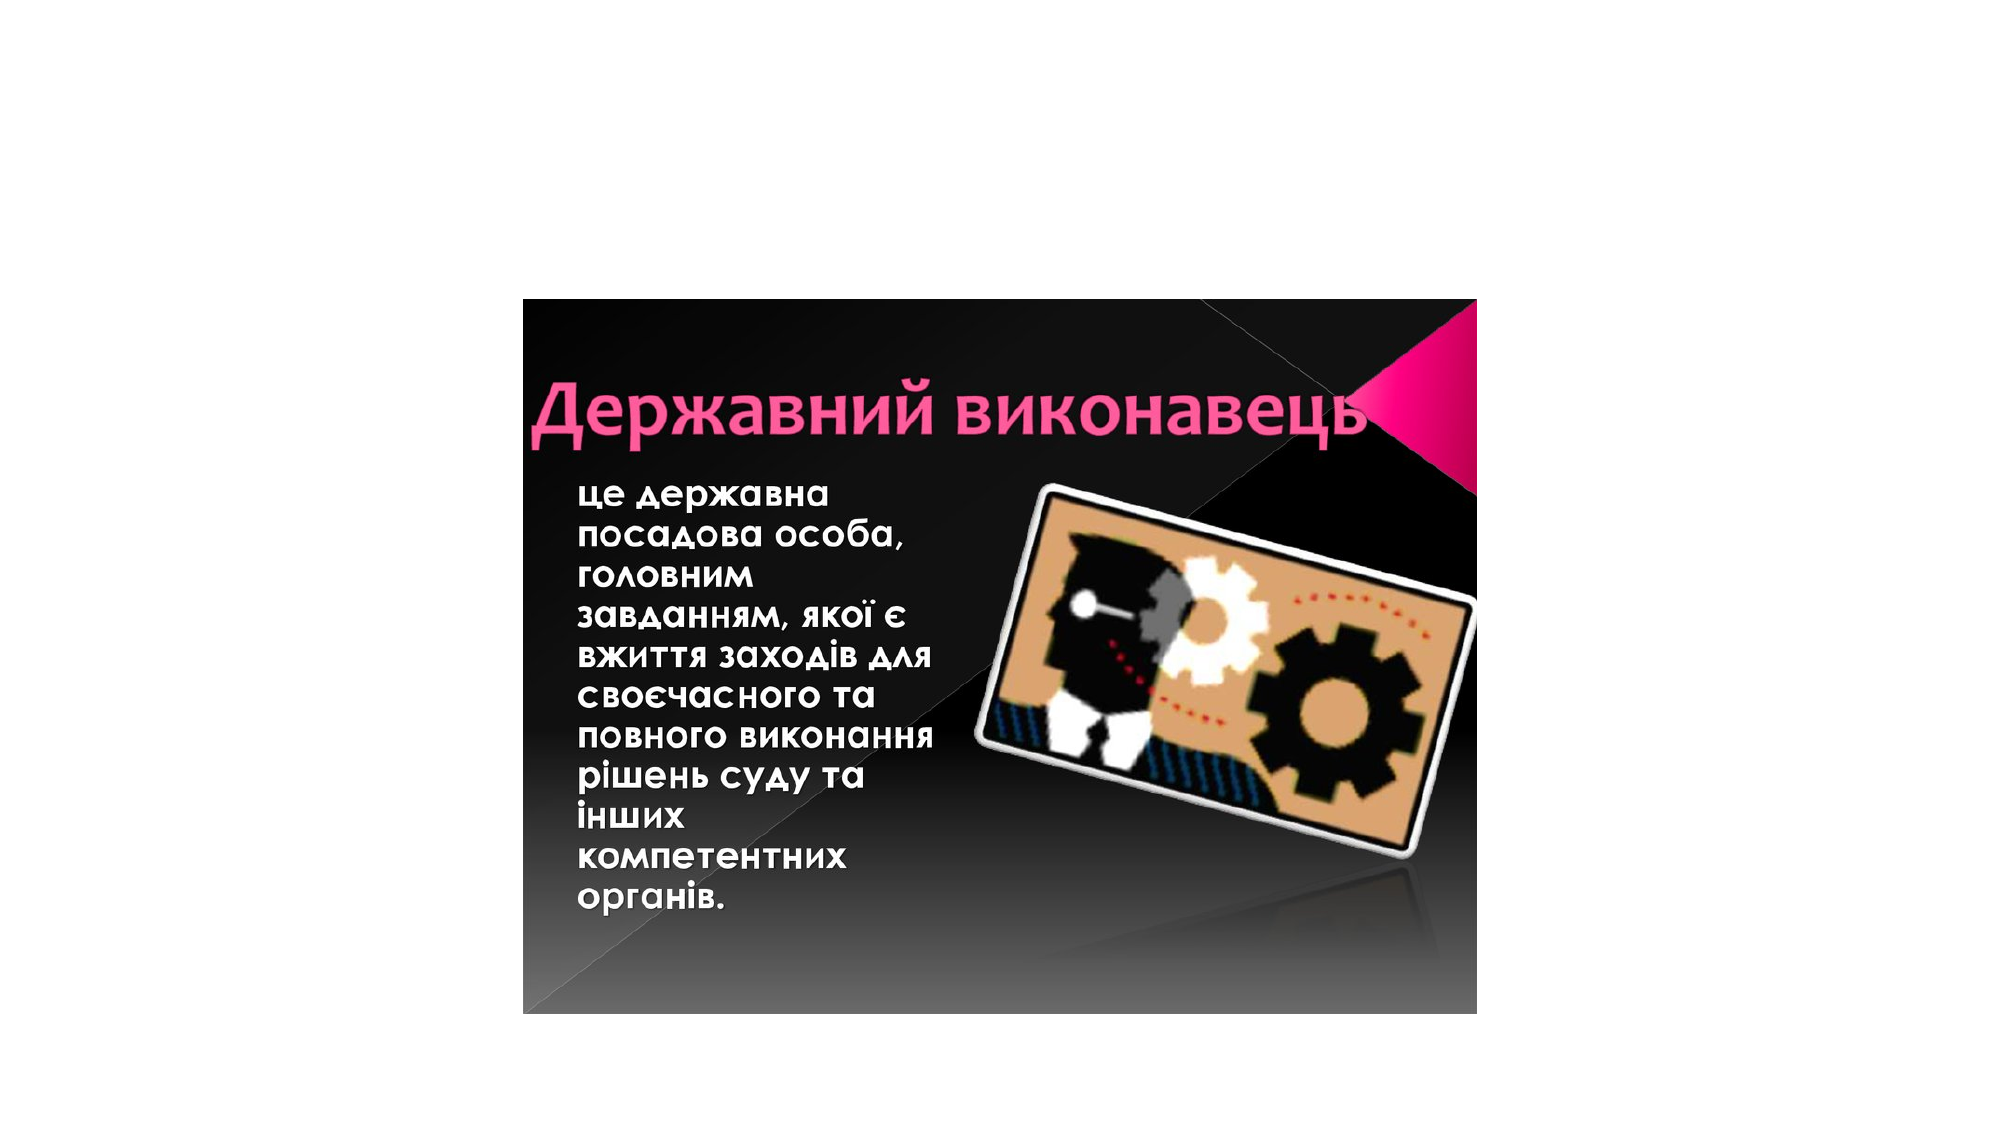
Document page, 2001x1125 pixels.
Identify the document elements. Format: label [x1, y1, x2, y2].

list [523, 299, 1477, 1014]
